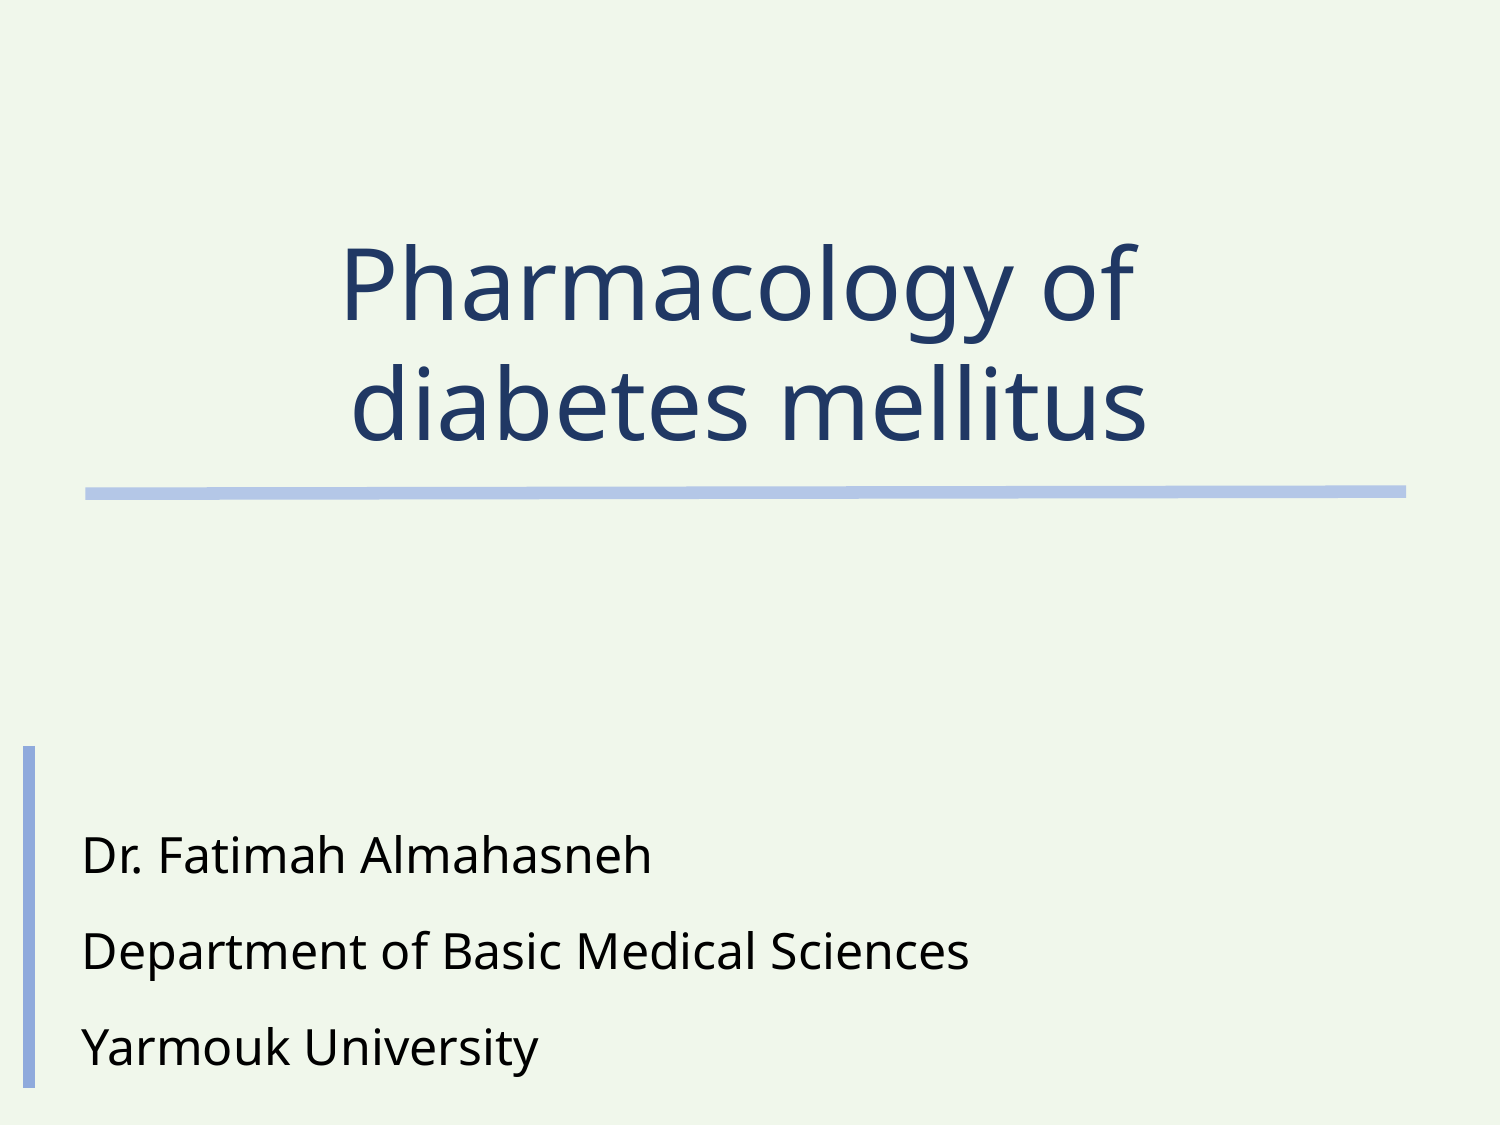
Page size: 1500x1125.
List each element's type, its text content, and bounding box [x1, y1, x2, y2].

subtitle Dr. Fatimah Almahasneh Department of Basic Medical Sciences Yarmouk University [66, 801, 1192, 1073]
title Pharmacology of diabetes mellitus [112, 75, 1388, 468]
